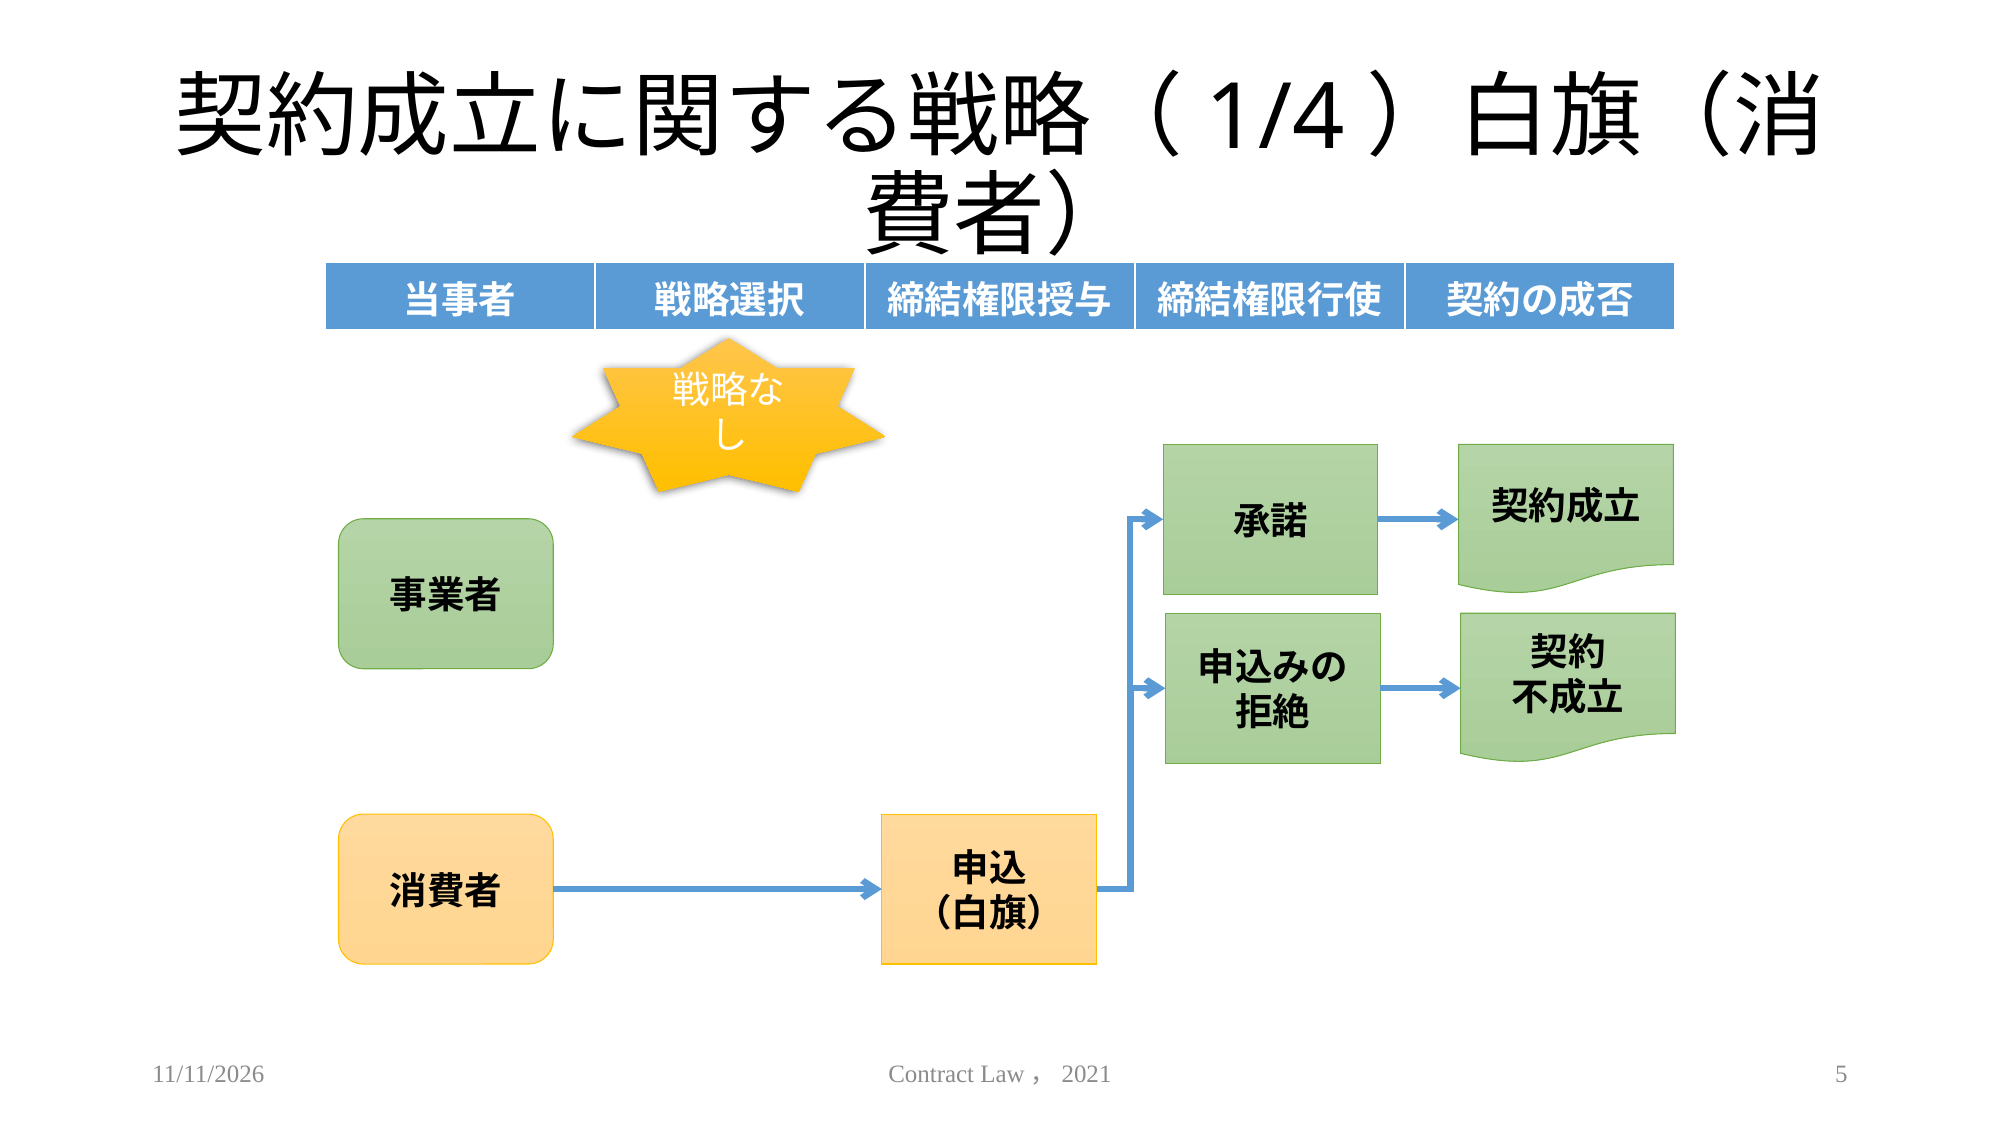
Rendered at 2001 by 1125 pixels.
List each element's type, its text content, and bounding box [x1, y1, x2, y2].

text_box 事業者 [337, 518, 554, 670]
text_box 契約成立 [1458, 443, 1674, 593]
text_box 申込みの 拒絶 [1165, 613, 1381, 764]
text_box 申込 （白旗） [881, 814, 1097, 965]
text_box 契約 不成立 [1460, 612, 1676, 762]
text_box 承諾 [1163, 444, 1378, 595]
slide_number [137, 1042, 588, 1103]
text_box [1096, 688, 1166, 889]
table_header 締結権限行使 [1136, 263, 1404, 329]
title 契約成立に関する戦略（1/4）白旗（消費者） [137, 59, 1863, 278]
text_box 戦略なし [572, 338, 886, 492]
table_header 当事者 [326, 263, 594, 329]
table_header 戦略選択 [596, 263, 864, 329]
footer Contract Law，2021 [662, 1042, 1338, 1103]
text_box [1096, 519, 1164, 688]
table_header 締結権限授与 [866, 263, 1134, 329]
slide_number 5 [1412, 1042, 1863, 1103]
text_box 消費者 [337, 813, 554, 965]
table_header 契約の成否 [1406, 263, 1674, 329]
